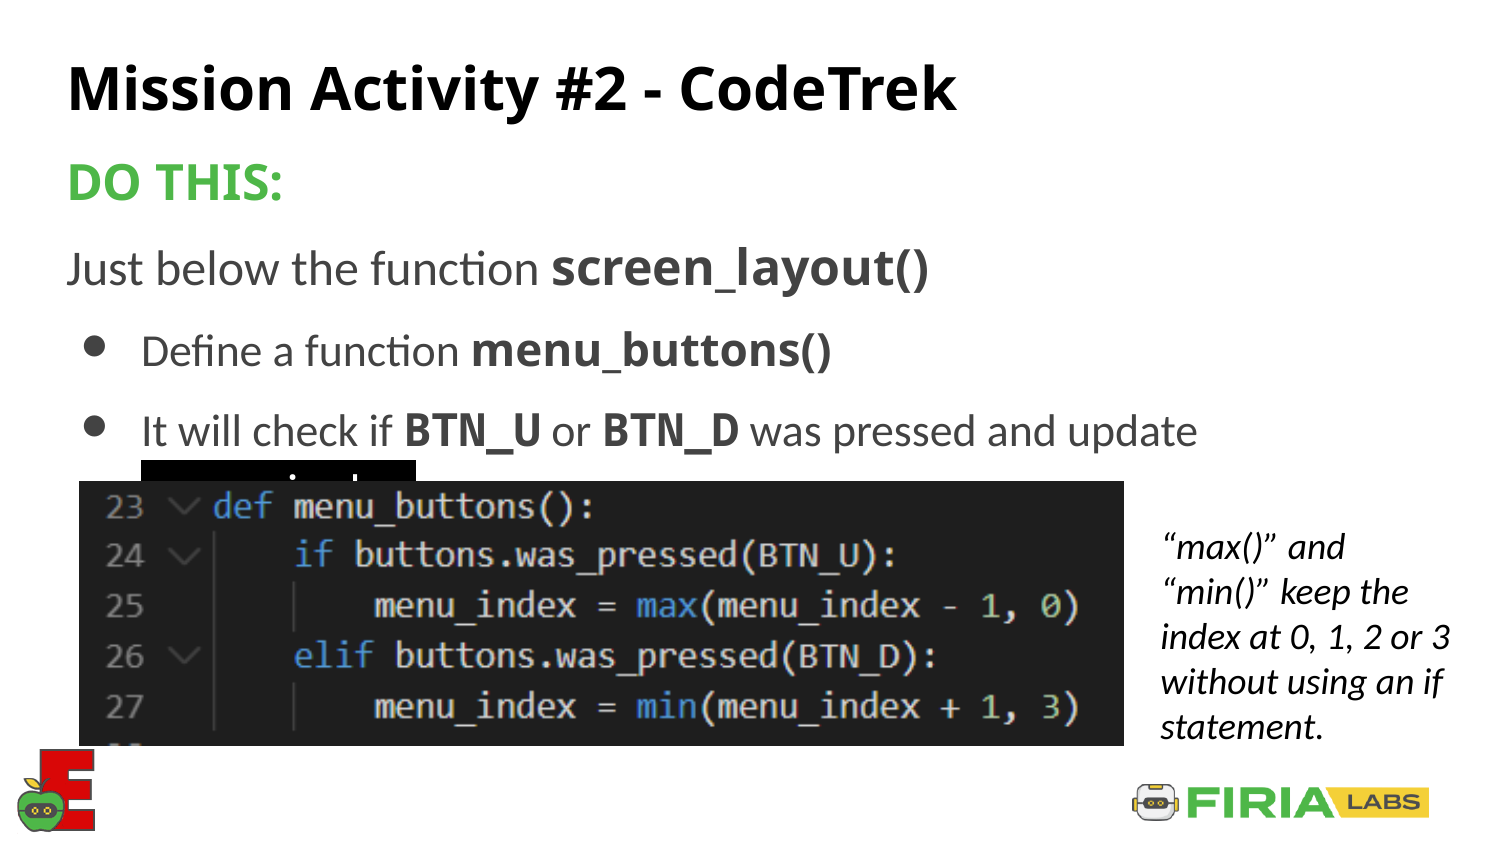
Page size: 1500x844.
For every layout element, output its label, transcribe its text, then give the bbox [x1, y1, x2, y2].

title Mission Activity #2 - CodeTrek [51, 35, 1449, 126]
picture [78, 481, 1124, 747]
picture [1121, 787, 1436, 826]
text_box “max()” and “min()” keep the index at 0, 1, 2 or 3 without using an if statement. [1145, 506, 1470, 746]
picture [11, 744, 102, 834]
list DO THIS: Just below the function screen_layout() Define a function menu_buttons() It will check if BTN_U or BTN_D was pressed and update menu_index [51, 126, 1480, 787]
